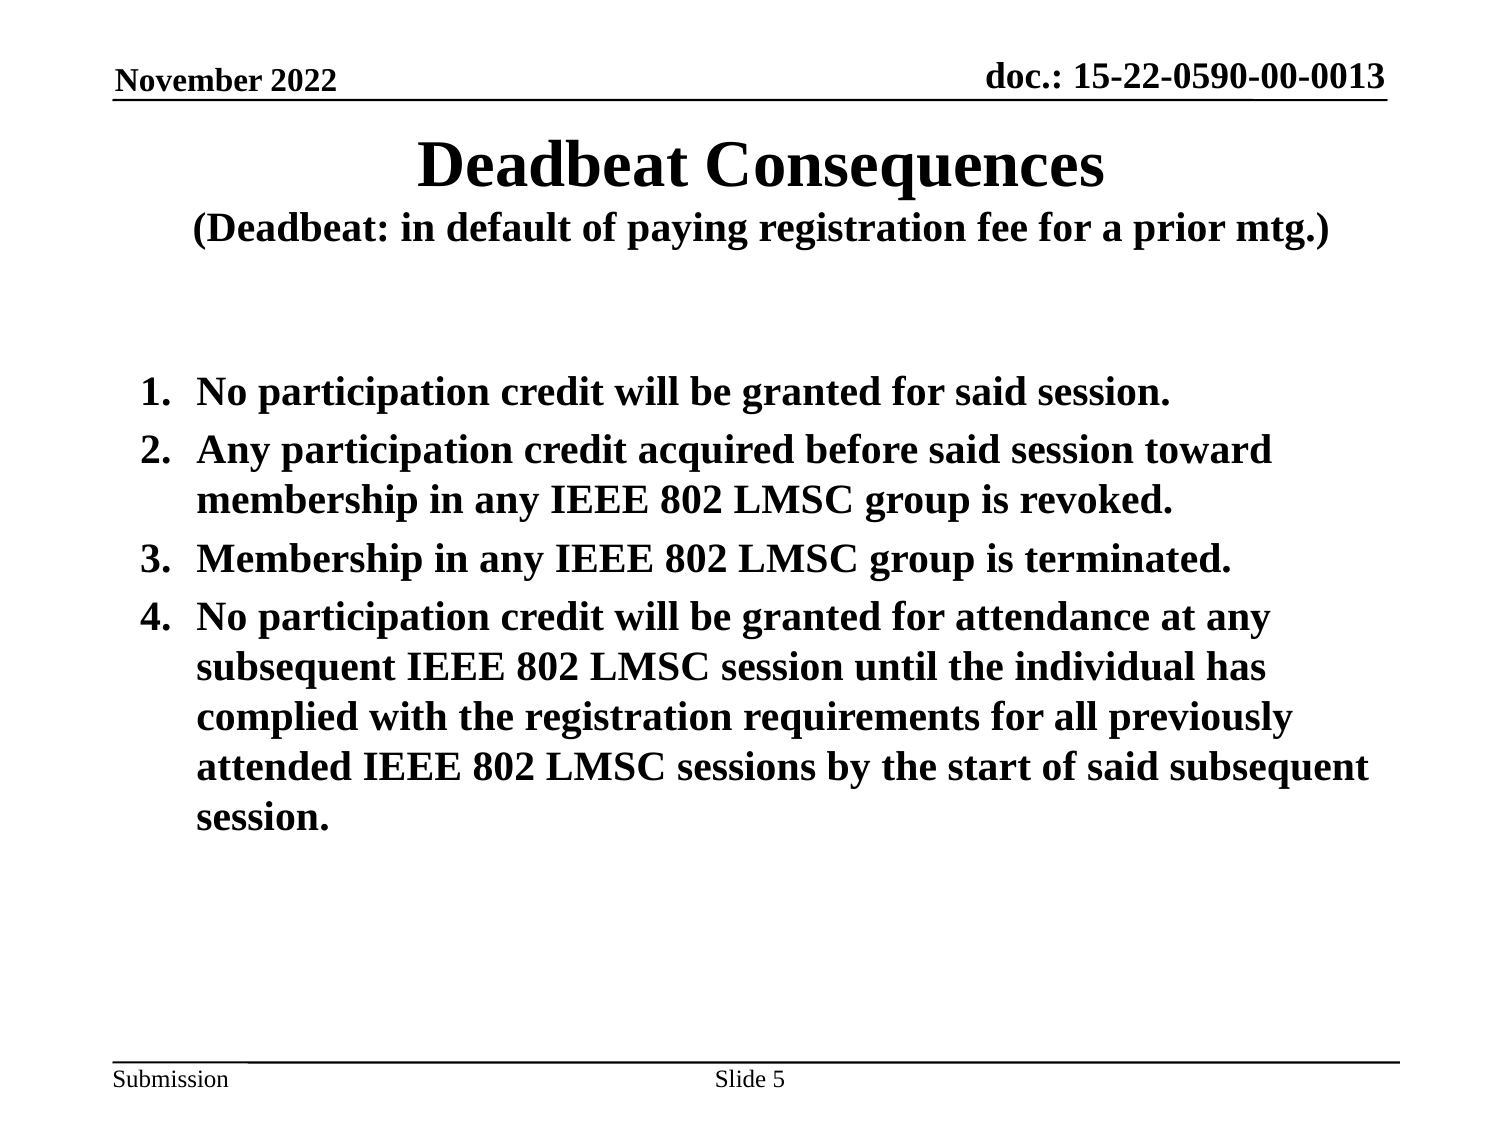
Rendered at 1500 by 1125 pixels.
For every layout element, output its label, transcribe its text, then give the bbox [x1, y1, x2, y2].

slide_number Slide 5 [691, 1061, 809, 1123]
list No participation credit will be granted for said session. Any participation credit acquired before said session toward membership in any IEEE 802 LMSC group is revoked. Membership in any IEEE 802 LMSC group is terminated. No participation credit will be granted for attendance at any subsequent IEEE 802 LMSC session until the individual has complied with the registration requirements for all previously attended IEEE 802 LMSC sessions by the start of said subsequent session. [125, 356, 1399, 1063]
title Deadbeat Consequences (Deadbeat: in default of paying registration fee for a prior mtg.) [125, 112, 1399, 356]
